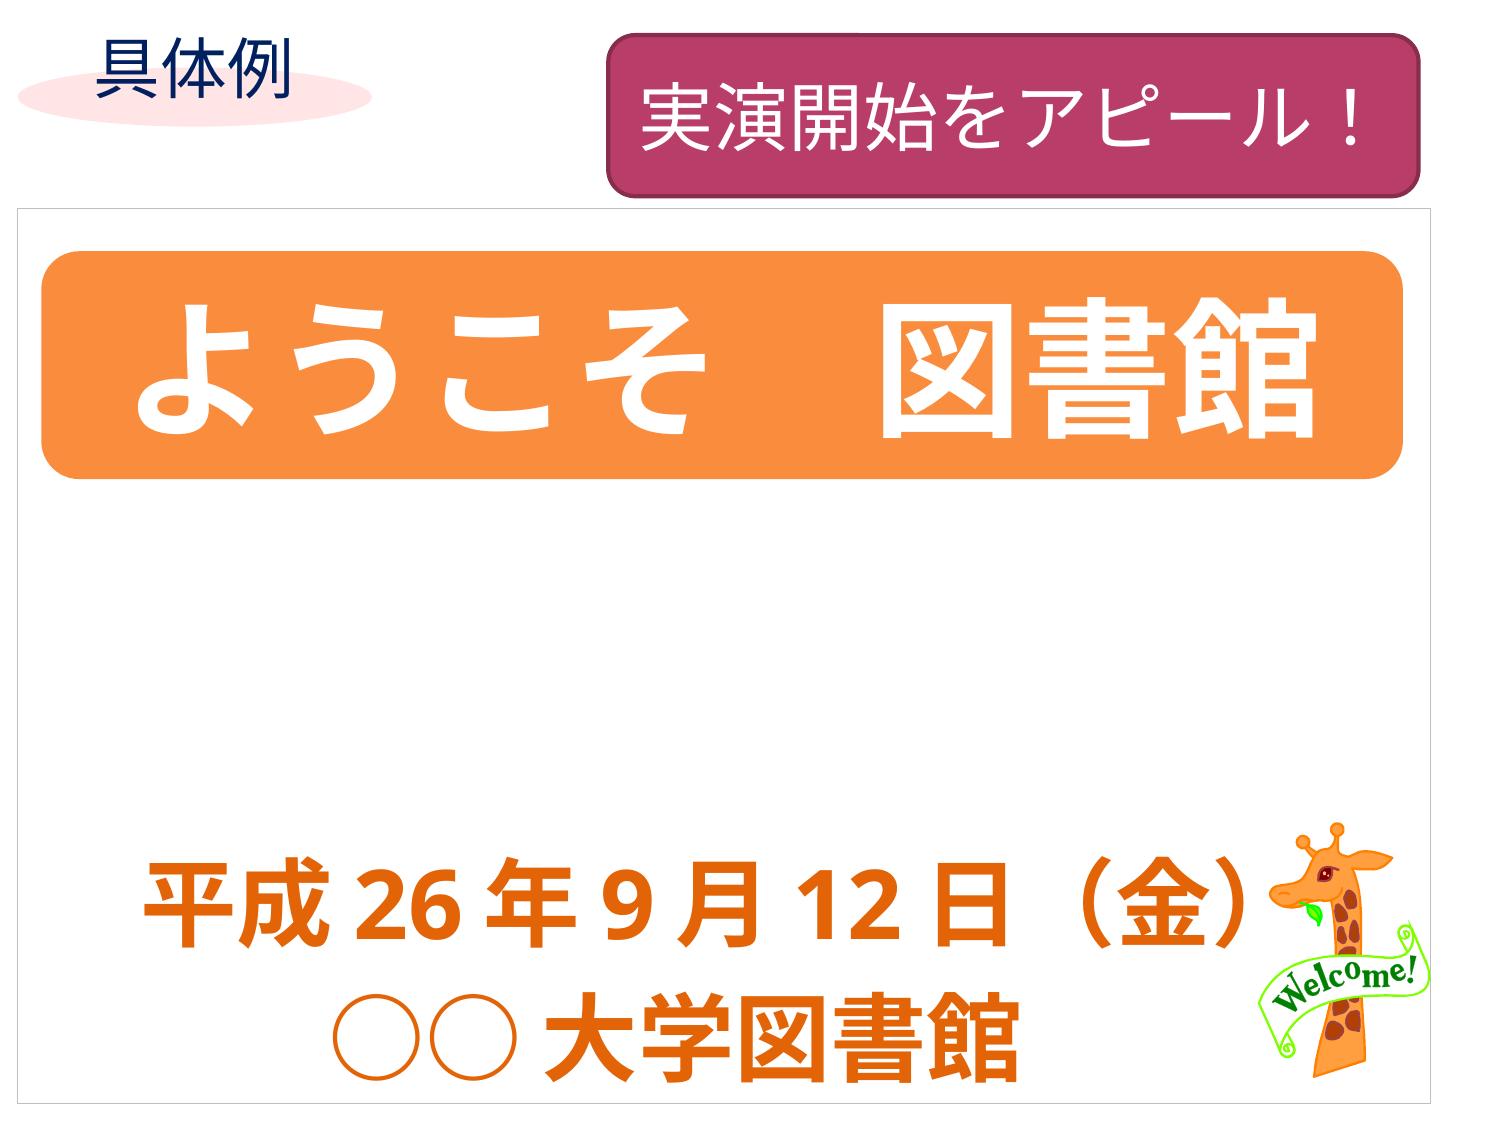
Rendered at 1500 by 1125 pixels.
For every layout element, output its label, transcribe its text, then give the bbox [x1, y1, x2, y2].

picture [1257, 822, 1431, 1078]
text_box [15, 75, 374, 129]
text_box 具体例 [29, 19, 328, 107]
text_box 実演開始をアピール！ [606, 32, 1421, 199]
list 平成26年9月12日（金） ○○大学図書館 [17, 208, 1431, 1104]
text_box ようこそ 図書館 [39, 249, 1406, 482]
